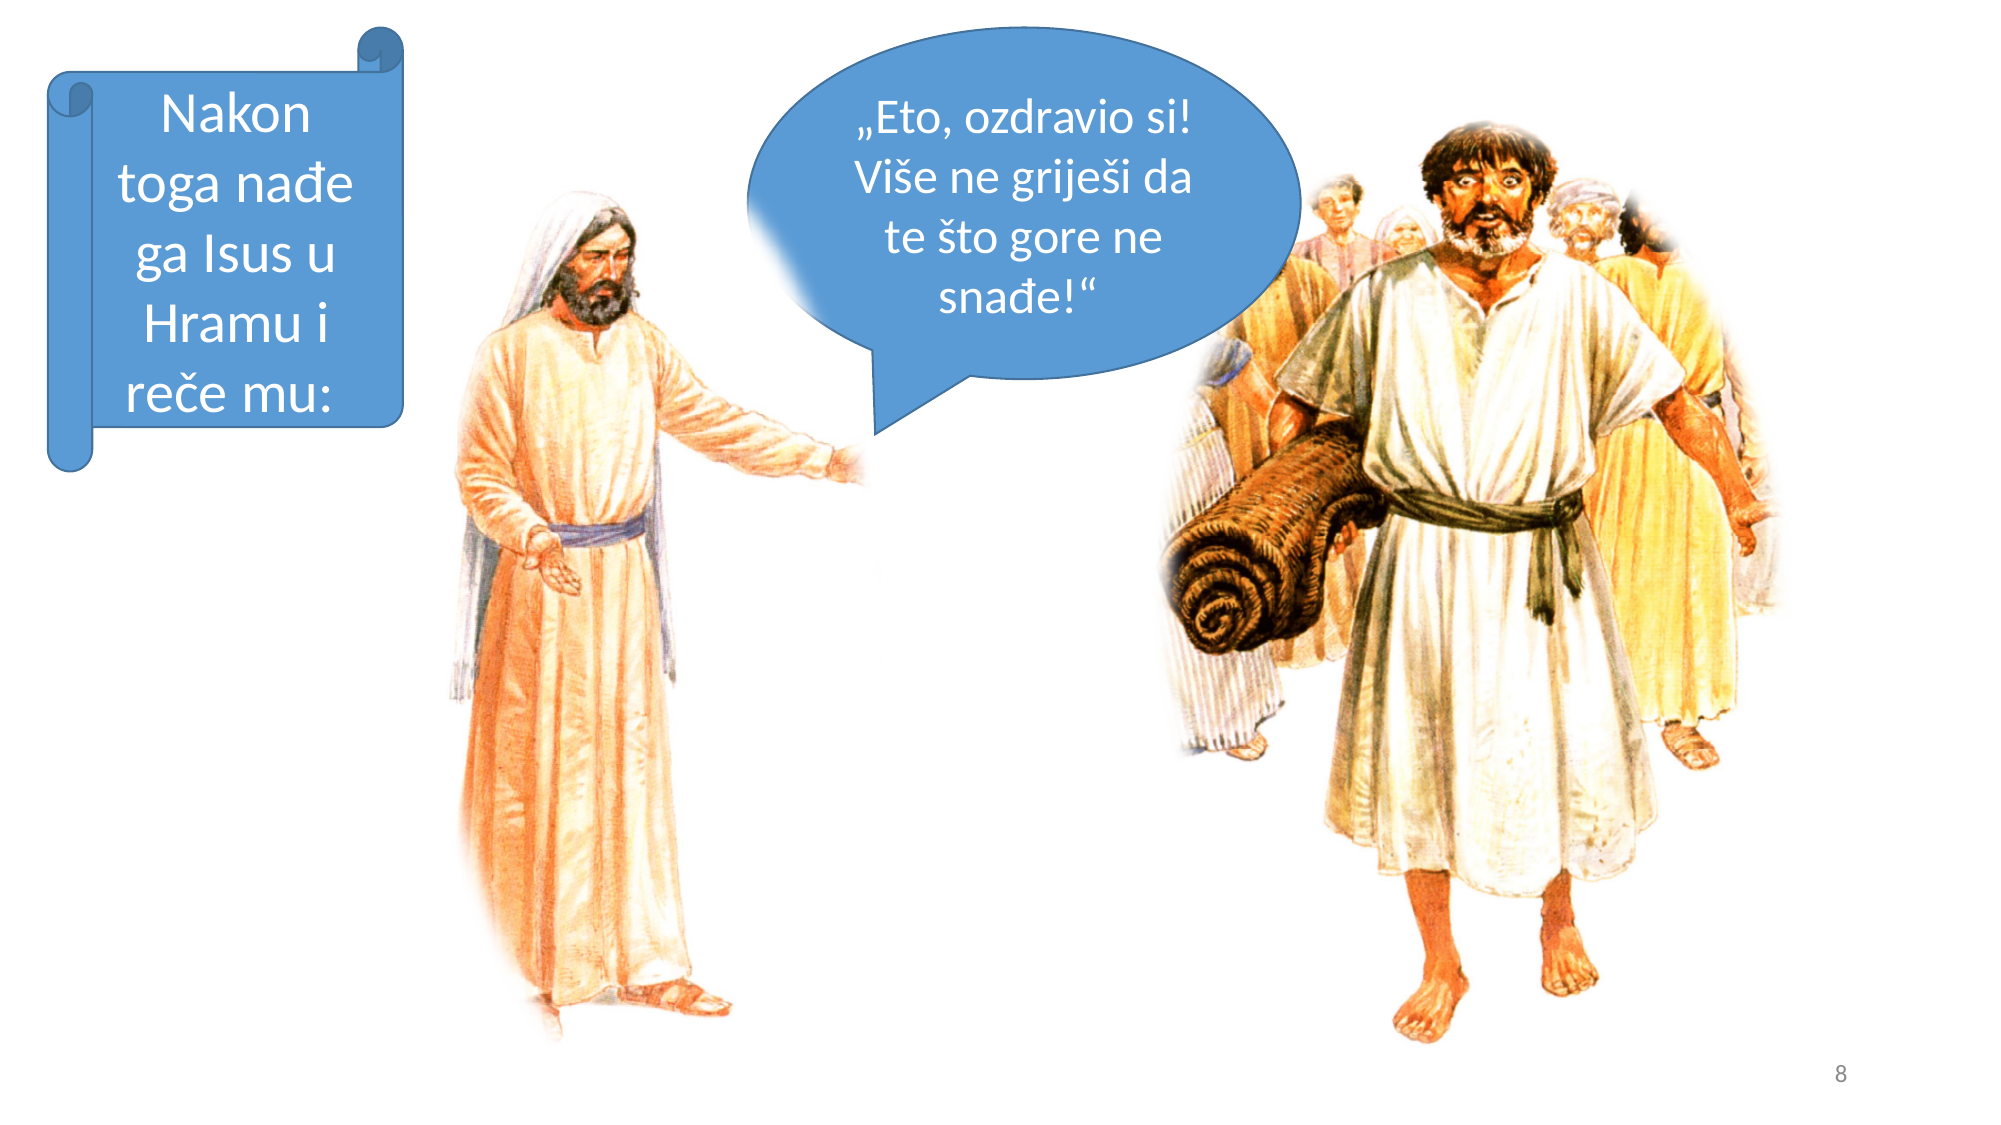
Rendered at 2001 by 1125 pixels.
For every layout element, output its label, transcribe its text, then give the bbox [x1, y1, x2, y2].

picture [423, 129, 881, 1103]
text_box „Eto, ozdravio si! Više ne griješi da te što gore ne snađe!“ [772, 26, 1260, 432]
slide_number 8 [1412, 1042, 1863, 1103]
picture [1152, 110, 1792, 1073]
text_box Nakon toga nađe ga Isus u Hramu i reče mu: [46, 26, 404, 473]
